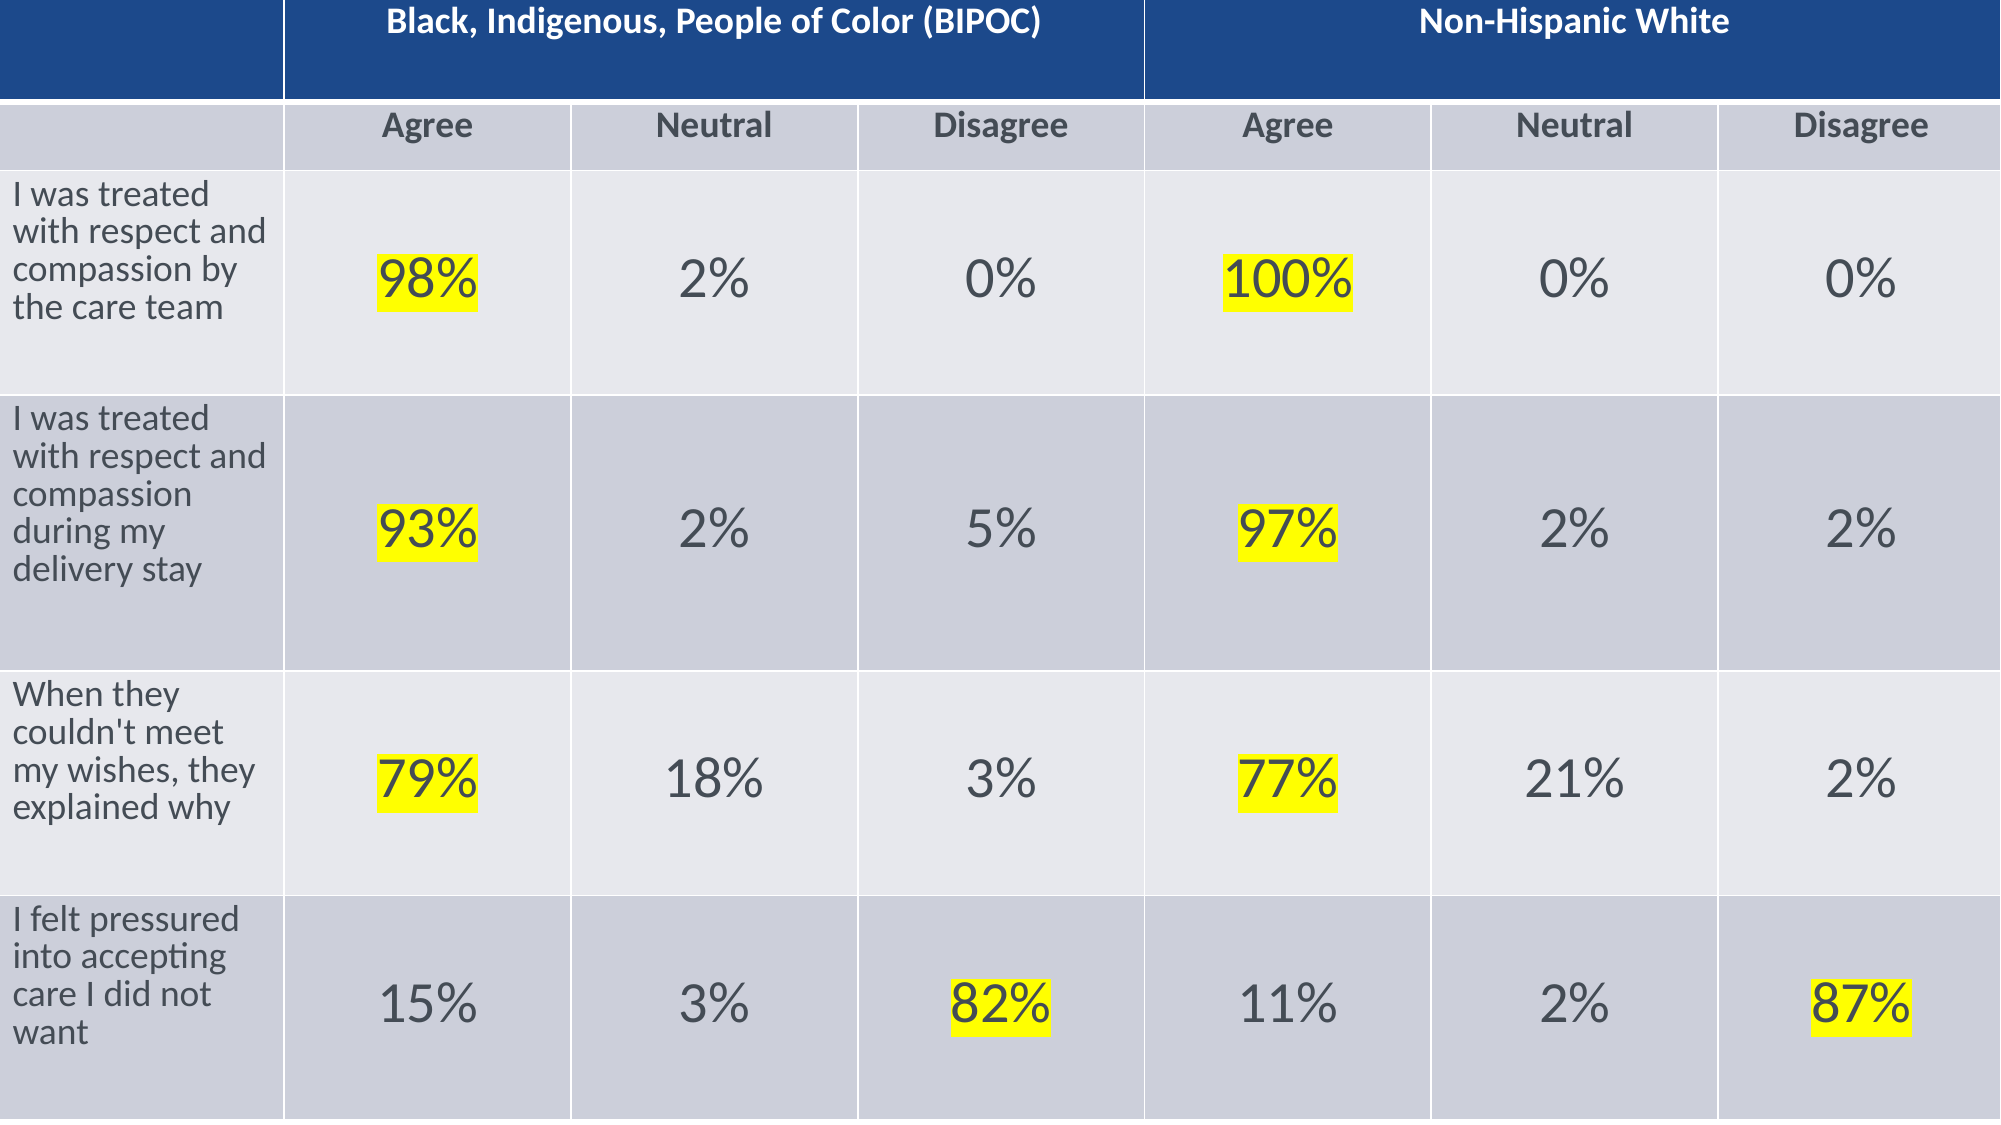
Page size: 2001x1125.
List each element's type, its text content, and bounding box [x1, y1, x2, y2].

table_cell 82% [859, 896, 1144, 1119]
table_cell Neutral [572, 105, 857, 170]
table_cell Neutral [1432, 105, 1717, 170]
table_cell 2% [1432, 396, 1717, 670]
table_cell Agree [285, 105, 570, 170]
table_cell I was treated with respect and compassion by the care team [0, 171, 283, 394]
table_cell Agree [1145, 105, 1430, 170]
table_cell 18% [572, 672, 857, 895]
table_cell 2% [1719, 396, 2000, 670]
table_cell [0, 105, 283, 170]
table_cell 98% [285, 171, 570, 394]
table_cell 93% [285, 396, 570, 670]
table_cell Disagree [859, 105, 1144, 170]
table_cell 77% [1145, 672, 1430, 895]
table_cell 2% [572, 396, 857, 670]
table_cell 2% [1432, 896, 1717, 1119]
table_cell 15% [285, 896, 570, 1119]
table_header [0, 0, 283, 99]
table_cell Disagree [1719, 105, 2000, 170]
table_cell 2% [1719, 672, 2000, 895]
table_cell When they couldn't meet my wishes, they explained why [0, 672, 283, 895]
table_cell 79% [285, 672, 570, 895]
table_cell I felt pressured into accepting care I did not want [0, 896, 283, 1119]
table_cell 0% [1719, 171, 2000, 394]
table_cell 100% [1145, 171, 1430, 394]
table_cell I was treated with respect and compassion during my delivery stay [0, 396, 283, 670]
table_cell 3% [572, 896, 857, 1119]
table_cell 5% [859, 396, 1144, 670]
table_header Black, Indigenous, People of Color (BIPOC) [285, 0, 1144, 99]
table_cell 87% [1719, 896, 2000, 1119]
table_cell 21% [1432, 672, 1717, 895]
table_header Non-Hispanic White [1145, 0, 2000, 99]
table_cell 0% [1432, 171, 1717, 394]
table_cell 11% [1145, 896, 1430, 1119]
table_cell 0% [859, 171, 1144, 394]
table_cell 2% [572, 171, 857, 394]
table_cell 3% [859, 672, 1144, 895]
table_cell 97% [1145, 396, 1430, 670]
